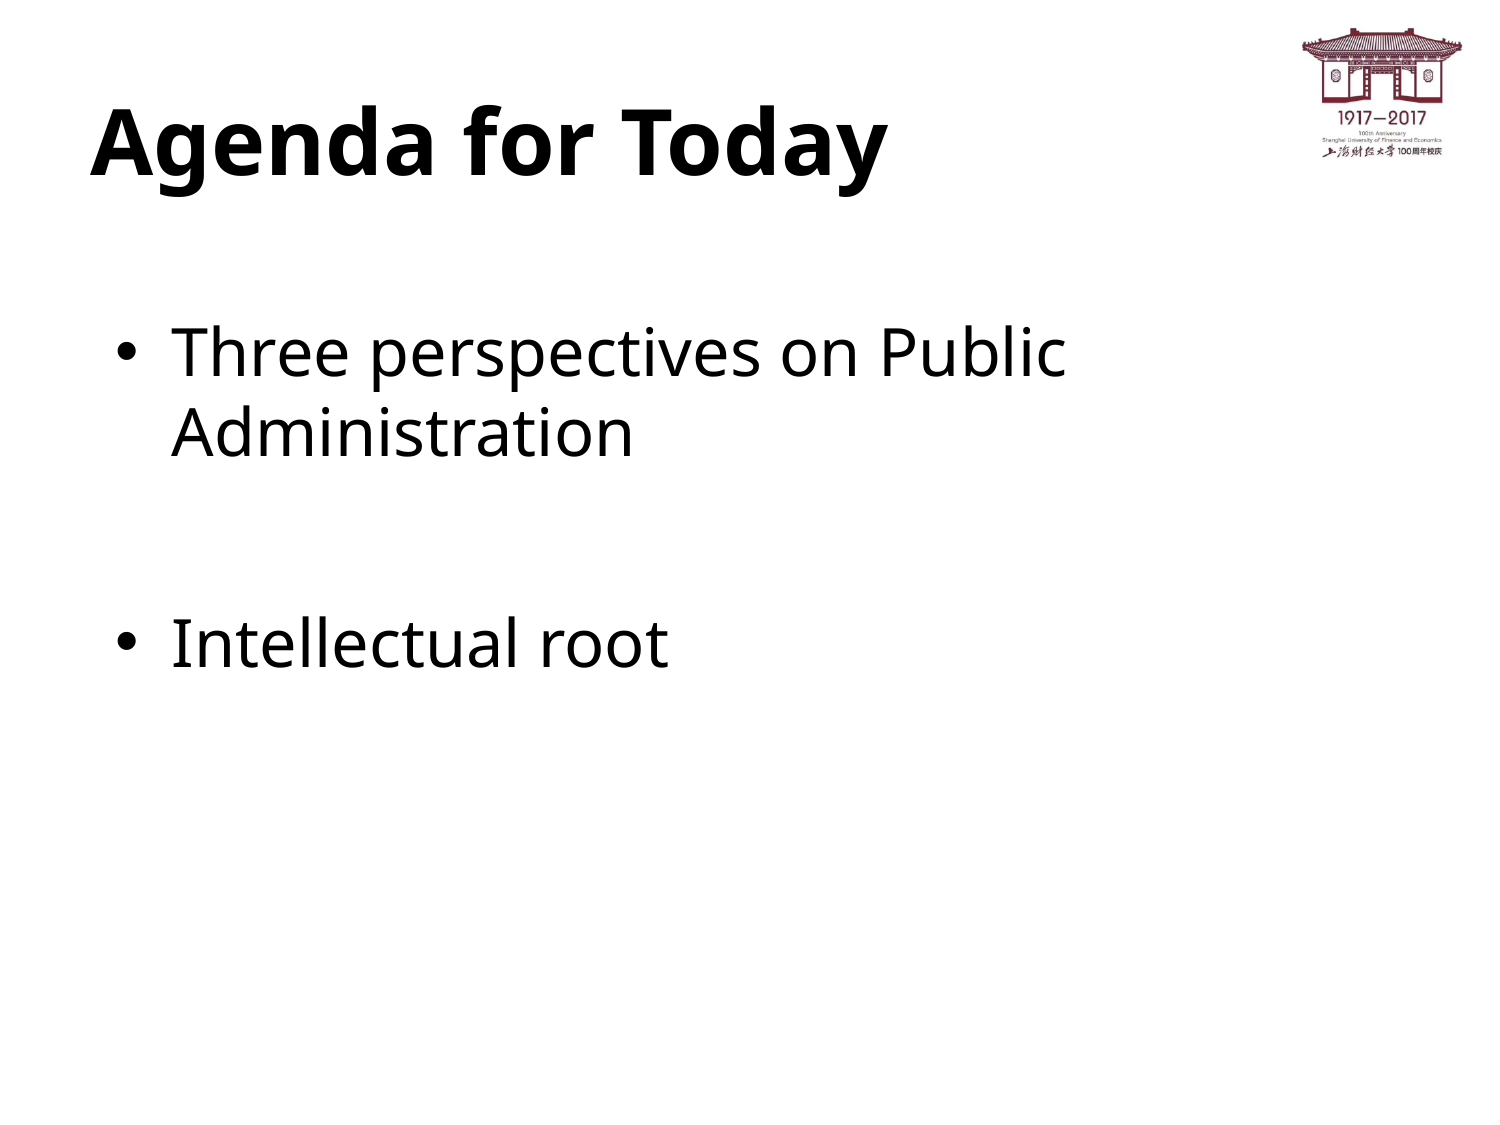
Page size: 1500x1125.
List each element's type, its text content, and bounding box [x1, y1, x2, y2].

list Three perspectives on Public Administration Intellectual root [100, 302, 1415, 958]
picture [1292, 0, 1471, 161]
title Agenda for Today [75, 45, 1425, 233]
